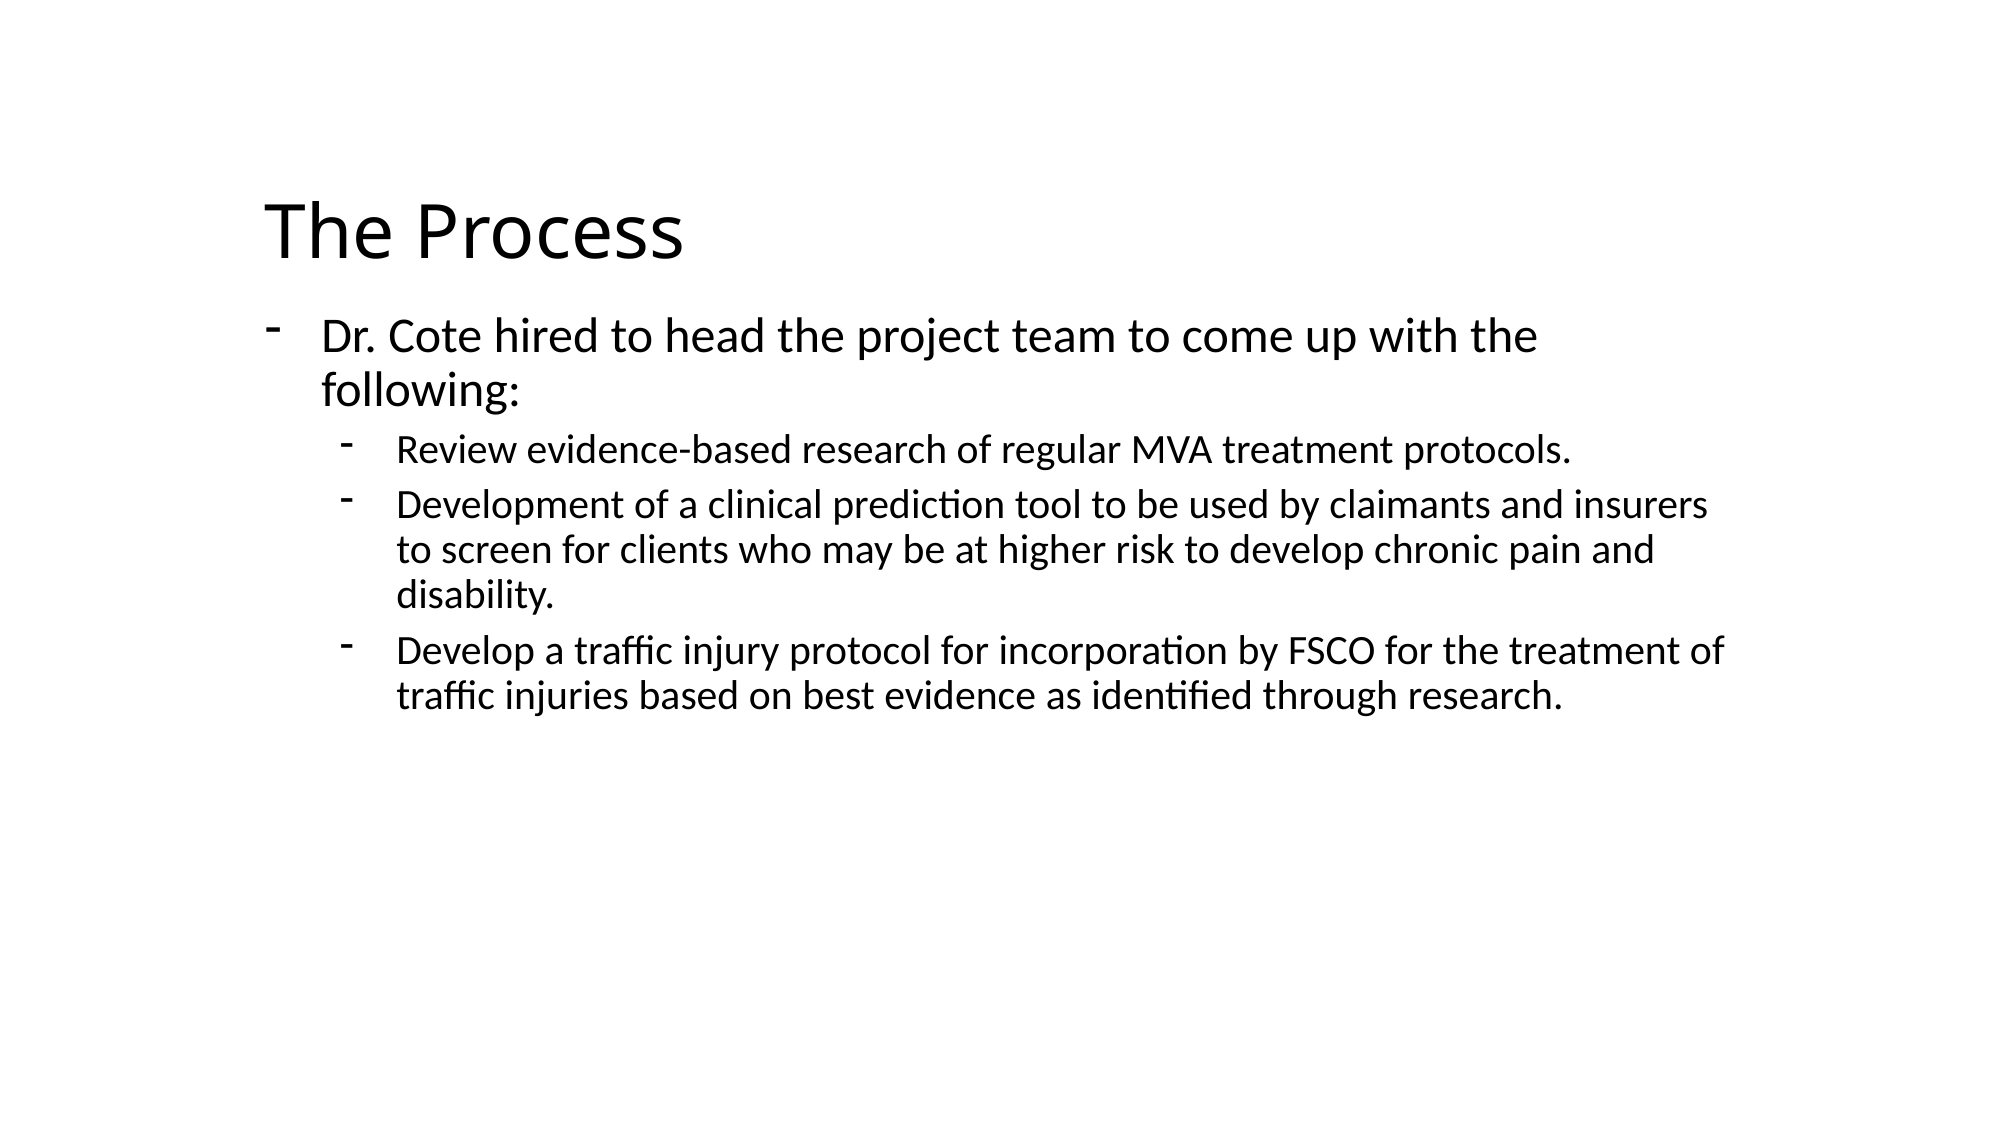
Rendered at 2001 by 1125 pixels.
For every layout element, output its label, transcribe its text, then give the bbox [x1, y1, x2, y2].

subtitle Dr. Cote hired to head the project team to come up with the following: Review evidence-based research of regular MVA treatment protocols. Development of a clinical prediction tool to be used by claimants and insurers to screen for clients who may be at higher risk to develop chronic pain and disability. Develop a traffic injury protocol for incorporation by FSCO for the treatment of traffic injuries based on best evidence as identified through research. [249, 301, 1750, 863]
title The Process [249, 184, 1750, 283]
